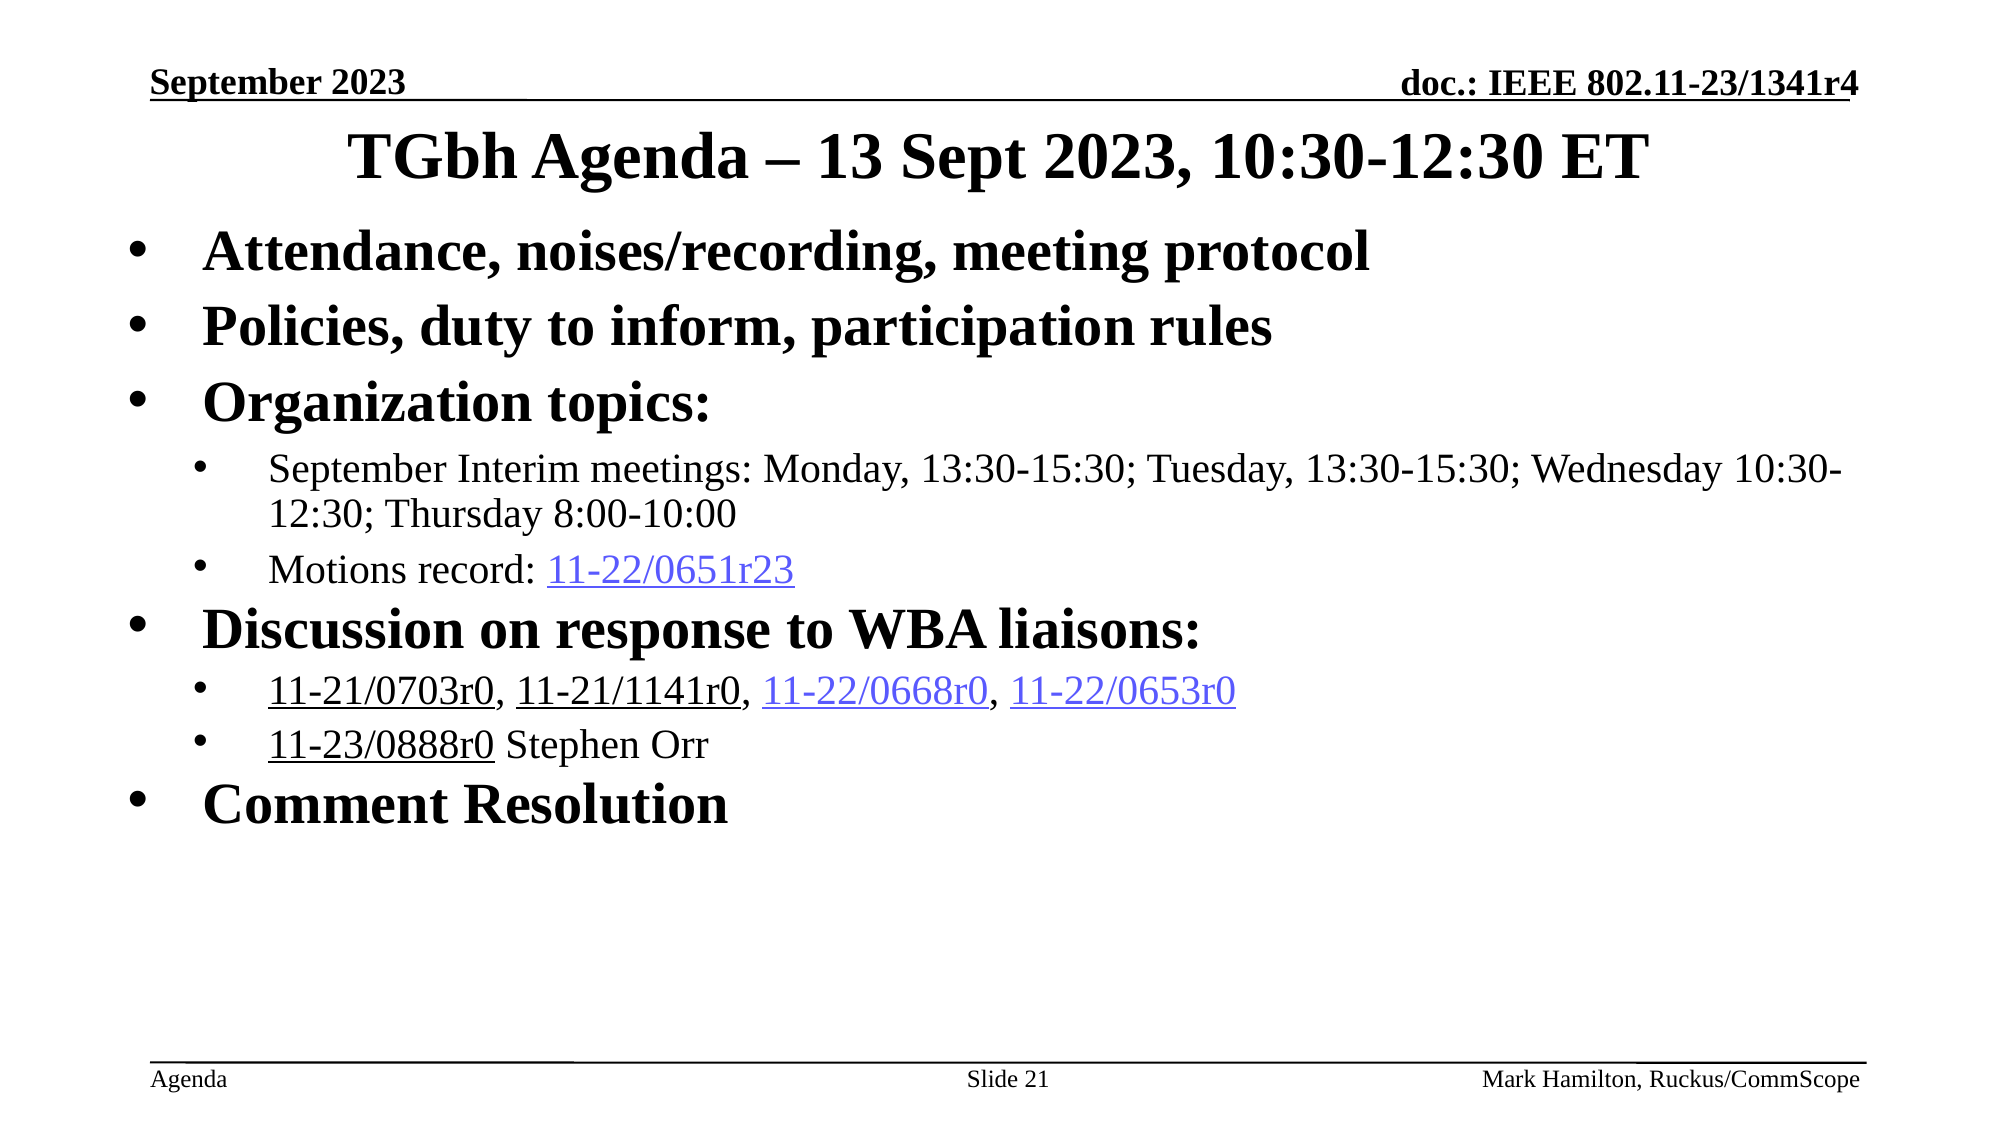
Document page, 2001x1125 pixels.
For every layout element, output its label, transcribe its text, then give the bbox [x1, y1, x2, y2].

list Attendance, noises/recording, meeting protocol Policies, duty to inform, participation rules Organization topics: September Interim meetings: Monday, 13:30-15:30; Tuesday, 13:30-15:30; Wednesday 10:30-12:30; Thursday 8:00-10:00 Motions record: 11-22/0651r23 Discussion on response to WBA liaisons: 11-21/0703r0, 11-21/1141r0, 11-22/0668r0, 11-22/0653r0 11-23/0888r0 Stephen Orr Comment Resolution [112, 212, 1926, 1063]
title TGbh Agenda – 13 Sept 2023, 10:30-12:30 ET [149, 112, 1850, 191]
slide_number Slide 21 [950, 1061, 1067, 1123]
